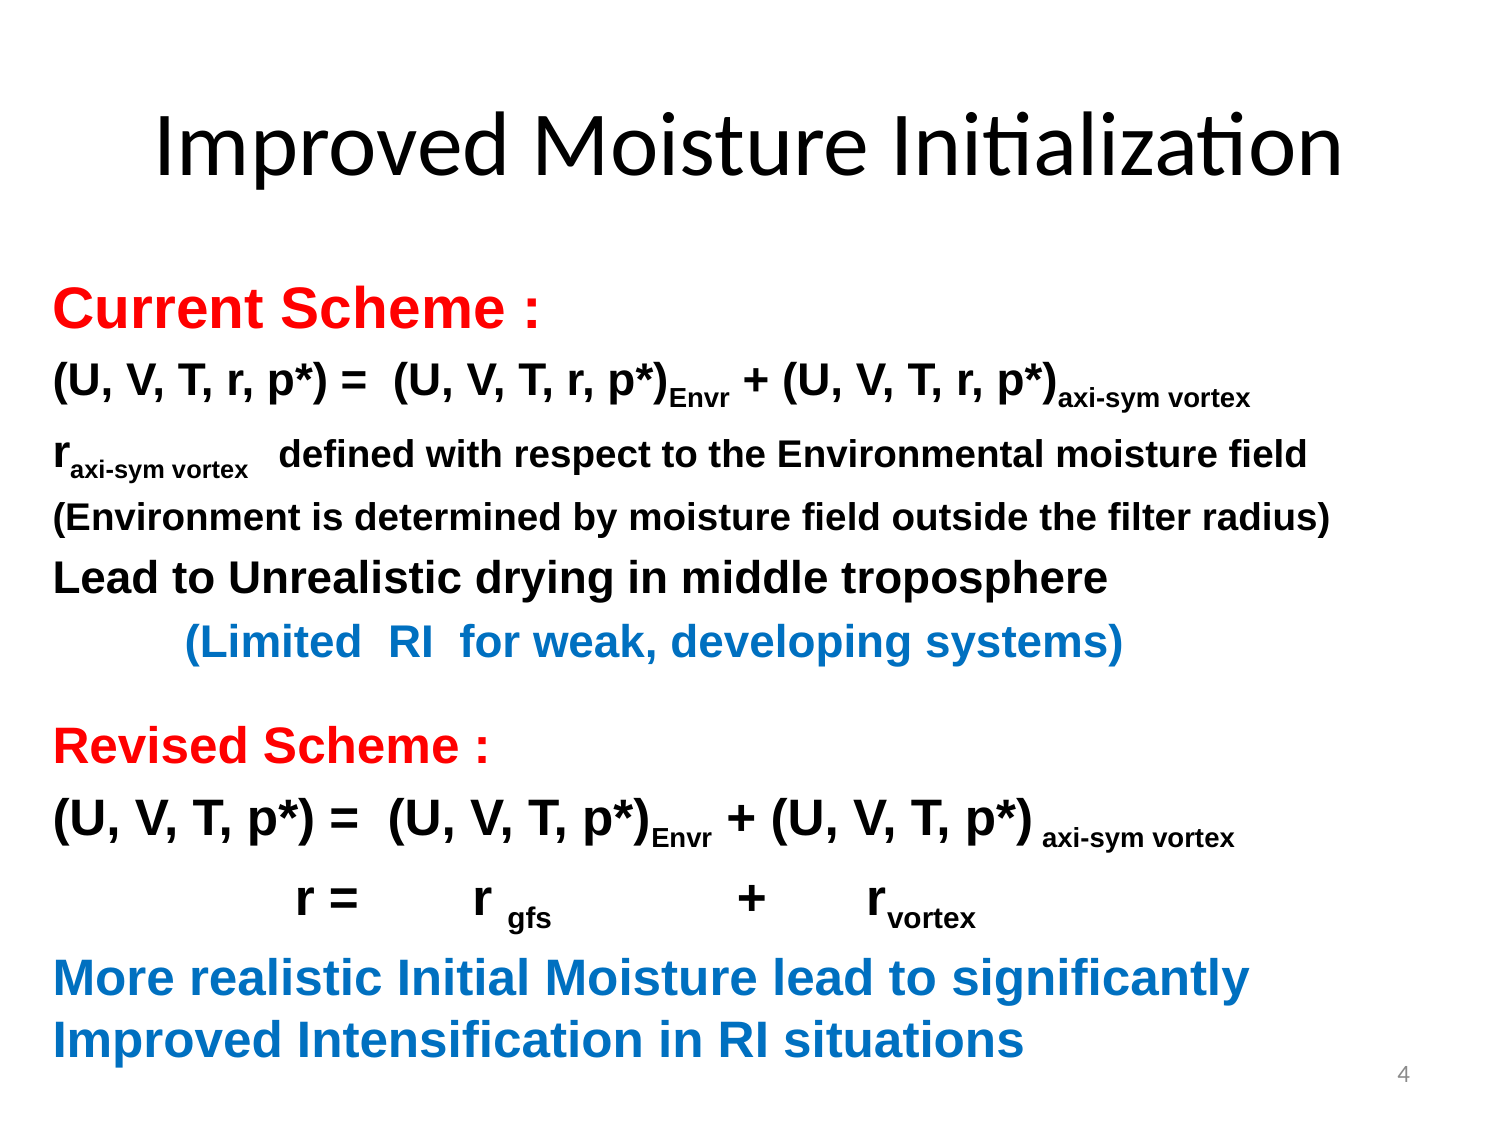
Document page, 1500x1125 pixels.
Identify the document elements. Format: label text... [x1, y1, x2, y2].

title Improved Moisture Initialization [75, 45, 1425, 233]
slide_number 4 [1074, 1042, 1425, 1103]
list Current Scheme : (U, V, T, r, p*) = (U, V, T, r, p*)Envr + (U, V, T, r, p*)axi-sym vortex raxi-sym vortex defined with respect to the Environmental moisture field (Environment is determined by moisture field outside the filter radius) Lead to Unrealistic drying in middle troposphere (Limited RI for weak, developing systems) Revised Scheme : (U, V, T, p*) = (U, V, T, p*)Envr + (U, V, T, p*) axi-sym vortex r = r gfs + rvortex More realistic Initial Moisture lead to significantly Improved Intensification in RI situations [37, 262, 1475, 1075]
